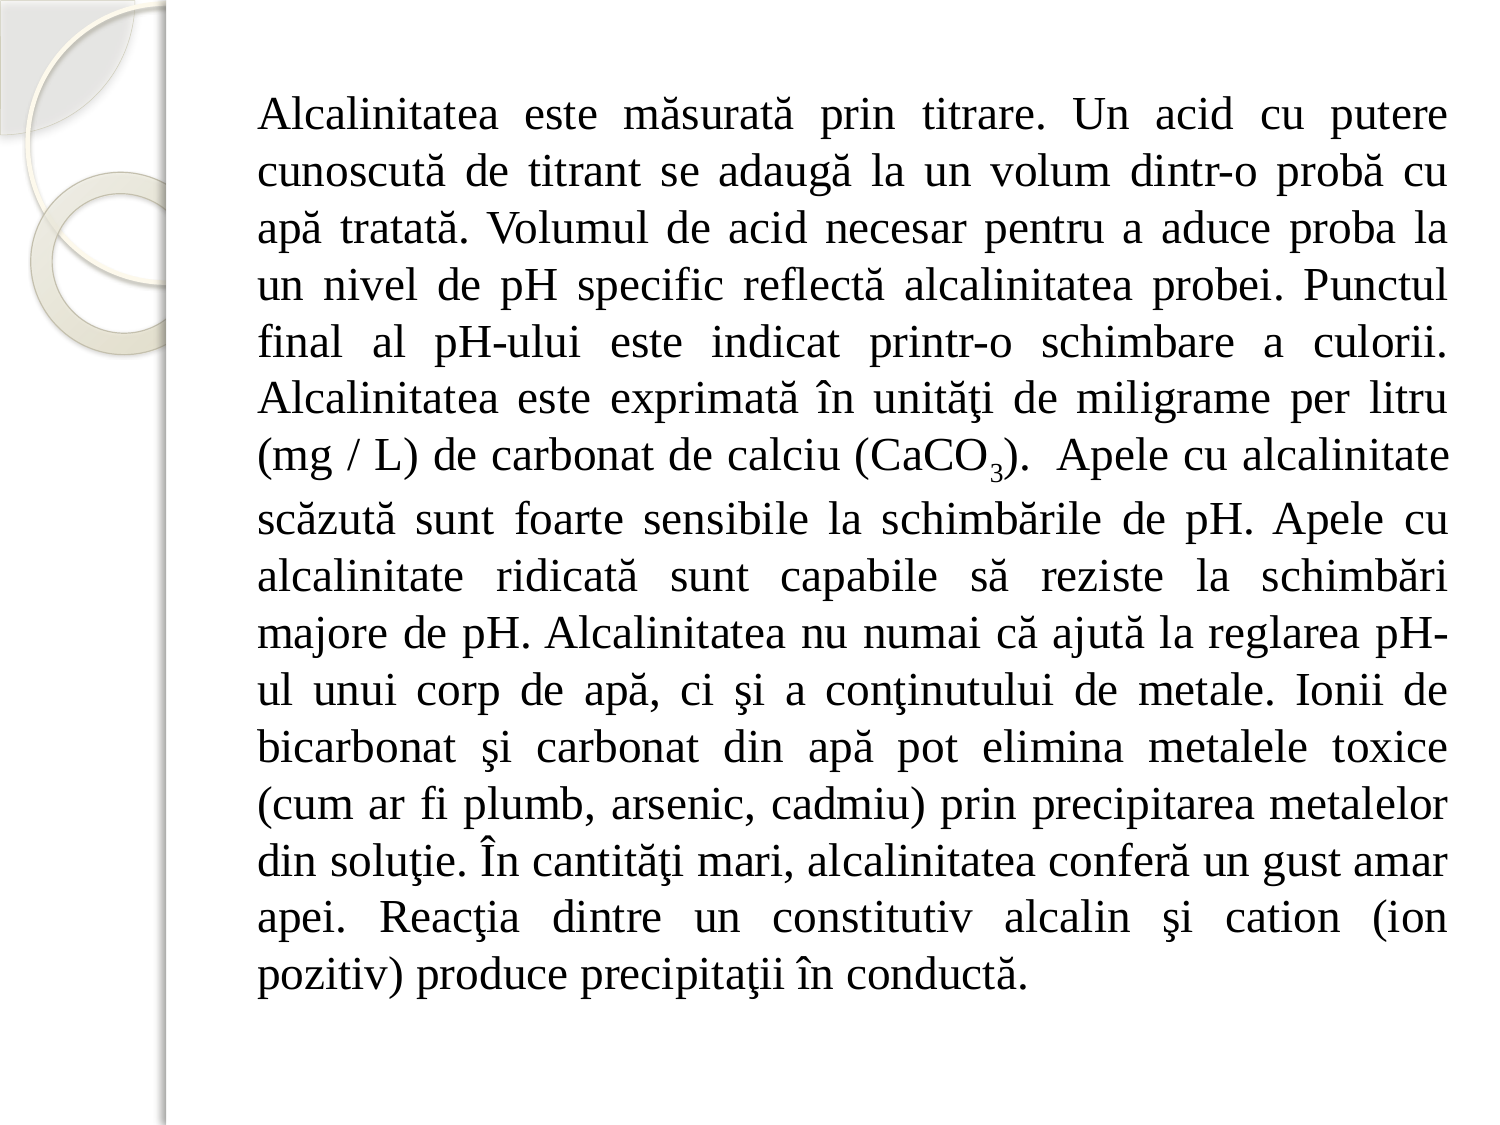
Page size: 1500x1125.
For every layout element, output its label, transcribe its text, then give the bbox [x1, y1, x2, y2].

list Alcalinitatea este măsurată prin titrare. Un acid cu putere cunoscută de titrant se adaugă la un volum dintr-o probă cu apă tratată. Volumul de acid necesar pentru a aduce proba la un nivel de pH specific reflectă alcalinitatea probei. Punctul final al pH-ului este indicat printr-o schimbare a culorii. Alcalinitatea este exprimată în unităţi de miligrame per litru (mg / L) de carbonat de calciu (CaCO3). Apele cu alcalinitate scăzută sunt foarte sensibile la schimbările de pH. Apele cu alcalinitate ridicată sunt capabile să reziste la schimbări majore de pH. Alcalinitatea nu numai că ajută la reglarea pH-ul unui corp de apă, ci şi a conţinutului de metale. Ionii de bicarbonat şi carbonat din apă pot elimina metalele toxice (cum ar fi plumb, arsenic, cadmiu) prin precipitarea metalelor din soluţie. În cantităţi mari, alcalinitatea conferă un gust amar apei. Reacţia dintre un constitutiv alcalin şi cation (ion pozitiv) produce precipitaţii în conductă. [187, 75, 1466, 1025]
